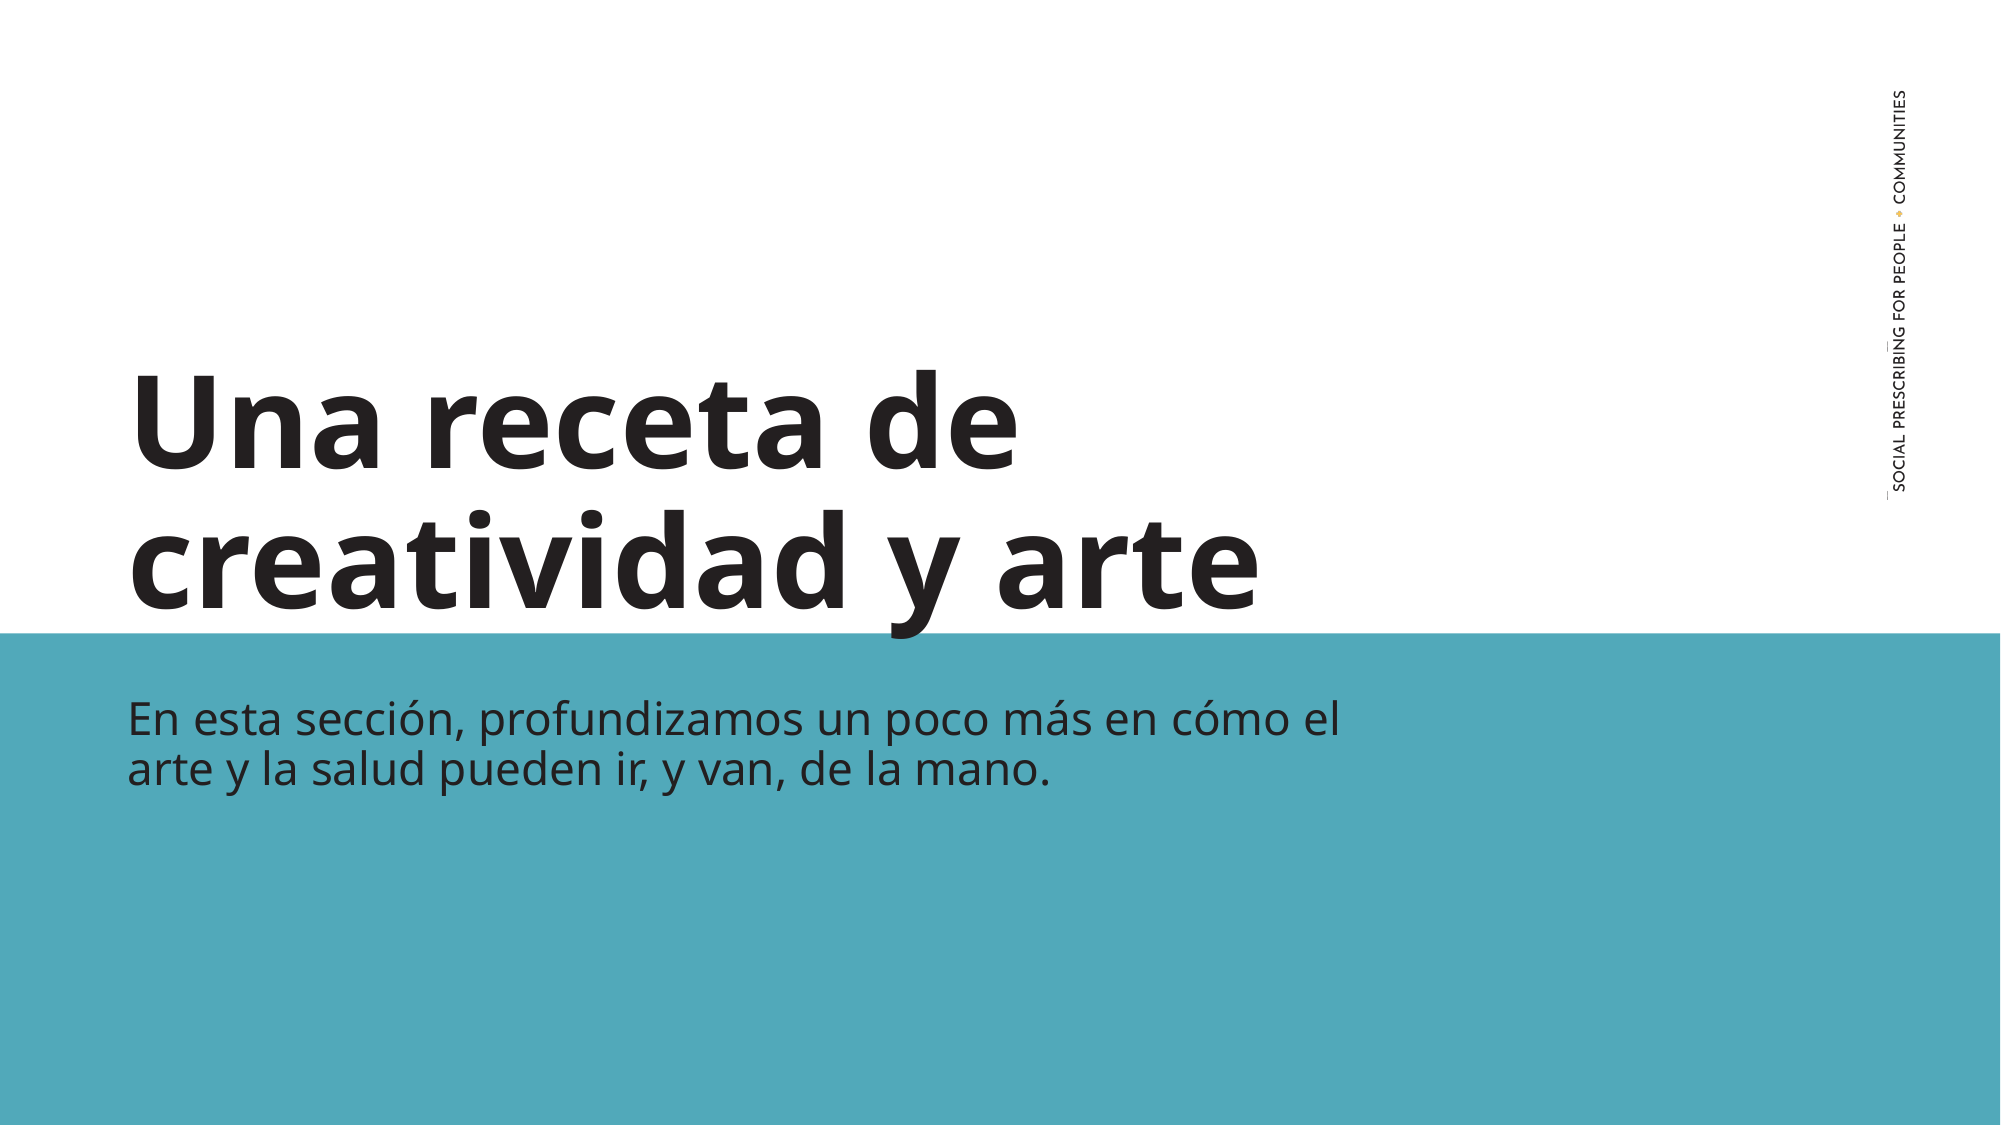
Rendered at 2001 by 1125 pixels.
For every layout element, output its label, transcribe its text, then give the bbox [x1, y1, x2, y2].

list En esta sección, profundizamos un poco más en cómo el arte y la salud pueden ir, y van, de la mano. [112, 688, 1379, 831]
picture [1887, 84, 1911, 500]
list Una receta de creatividad y arte [112, 350, 1379, 465]
